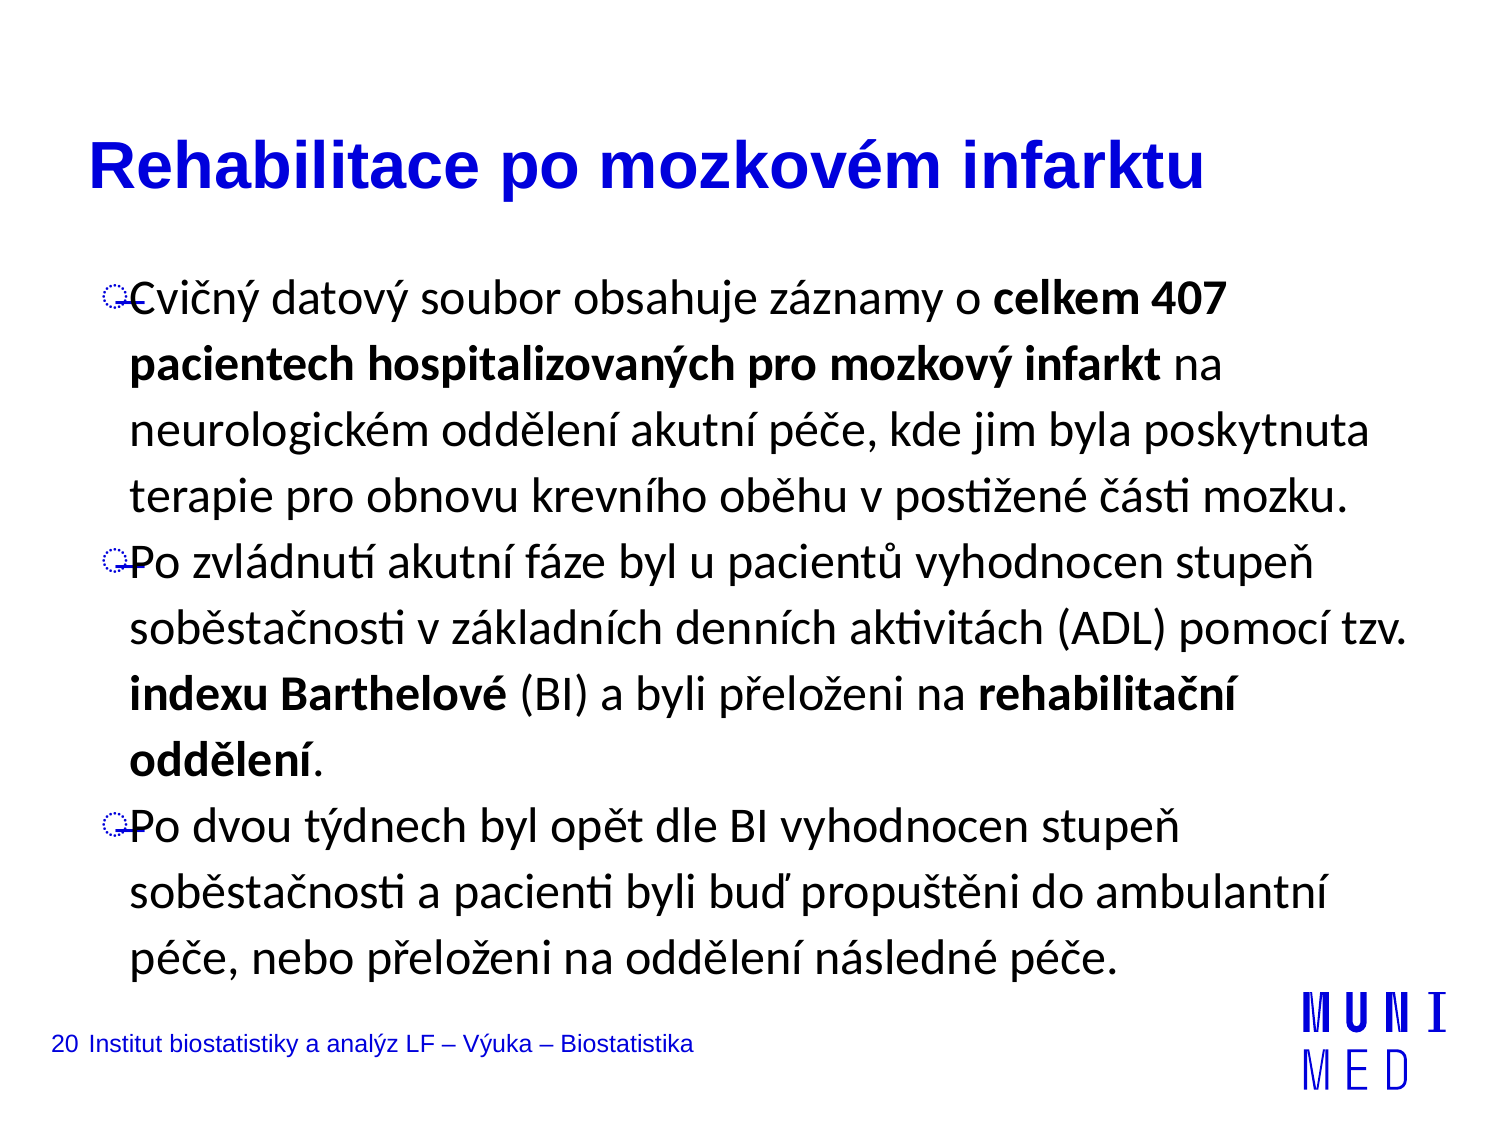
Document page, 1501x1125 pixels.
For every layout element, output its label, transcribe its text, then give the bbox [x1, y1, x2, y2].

footer Institut biostatistiky a analýz LF – Výuka – Biostatistika [88, 1022, 1064, 1063]
title Rehabilitace po mozkovém infarktu [88, 118, 1412, 193]
list Cvičný datový soubor obsahuje záznamy o celkem 407 pacientech hospitalizovaných pro mozkový infarkt na neurologickém oddělení akutní péče, kde jim byla poskytnuta terapie pro obnovu krevního oběhu v postižené části mozku. Po zvládnutí akutní fáze byl u pacientů vyhodnocen stupeň soběstačnosti v základních denních aktivitách (ADL) pomocí tzv. indexu Barthelové (BI) a byli přeloženi na rehabilitační oddělení. Po dvou týdnech byl opět dle BI vyhodnocen stupeň soběstačnosti a pacienti byli buď propuštěni do ambulantní péče, nebo přeloženi na oddělení následné péče. [88, 258, 1412, 1022]
slide_number 20 [50, 1021, 82, 1063]
